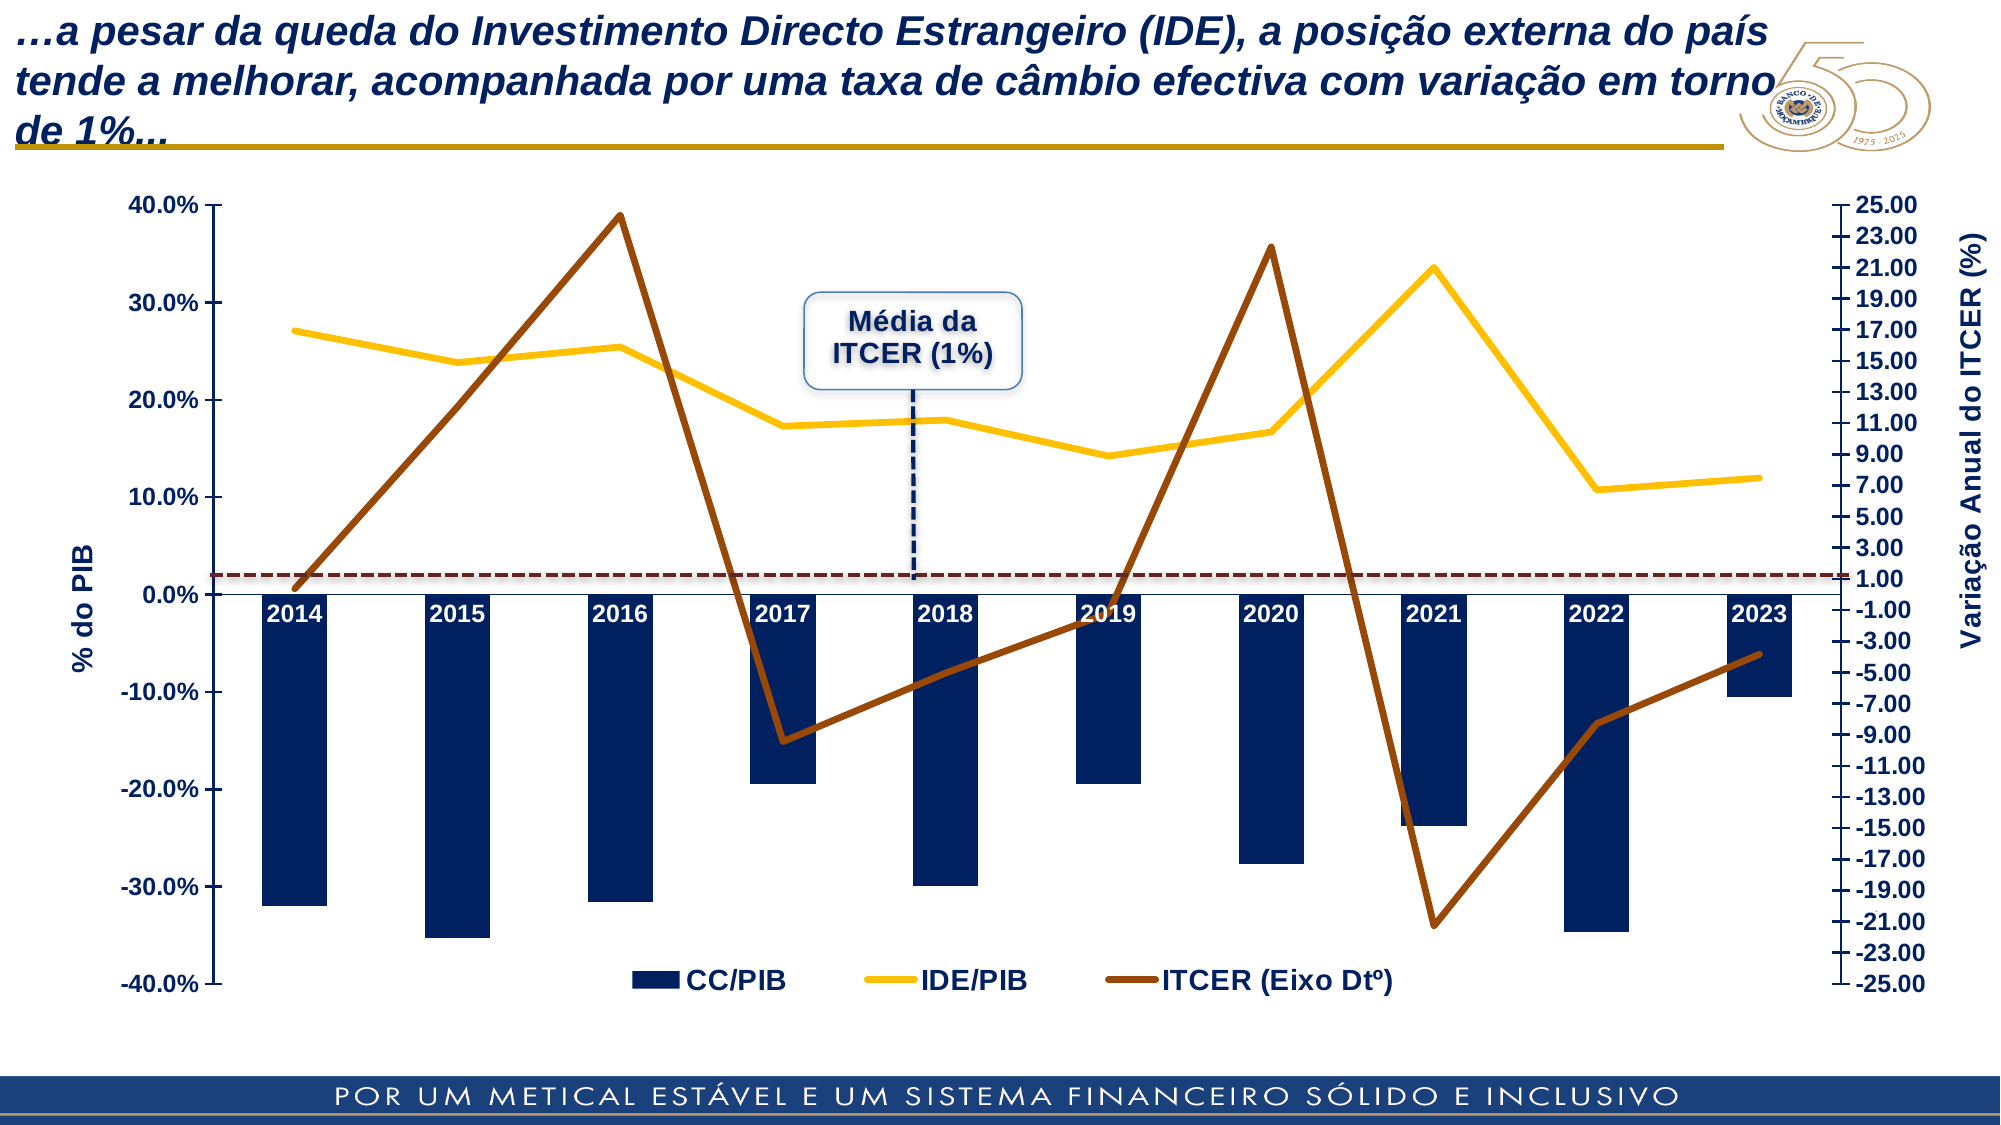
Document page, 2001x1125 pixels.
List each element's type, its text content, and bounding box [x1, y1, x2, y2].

picture [0, 0, 2000, 1125]
text_box …a pesar da queda do Investimento Directo Estrangeiro (IDE), a posição externa do país tende a melhorar, acompanhada por uma taxa de câmbio efectiva com variação em torno de 1%... [0, 0, 1809, 147]
chart [46, 168, 2000, 1060]
